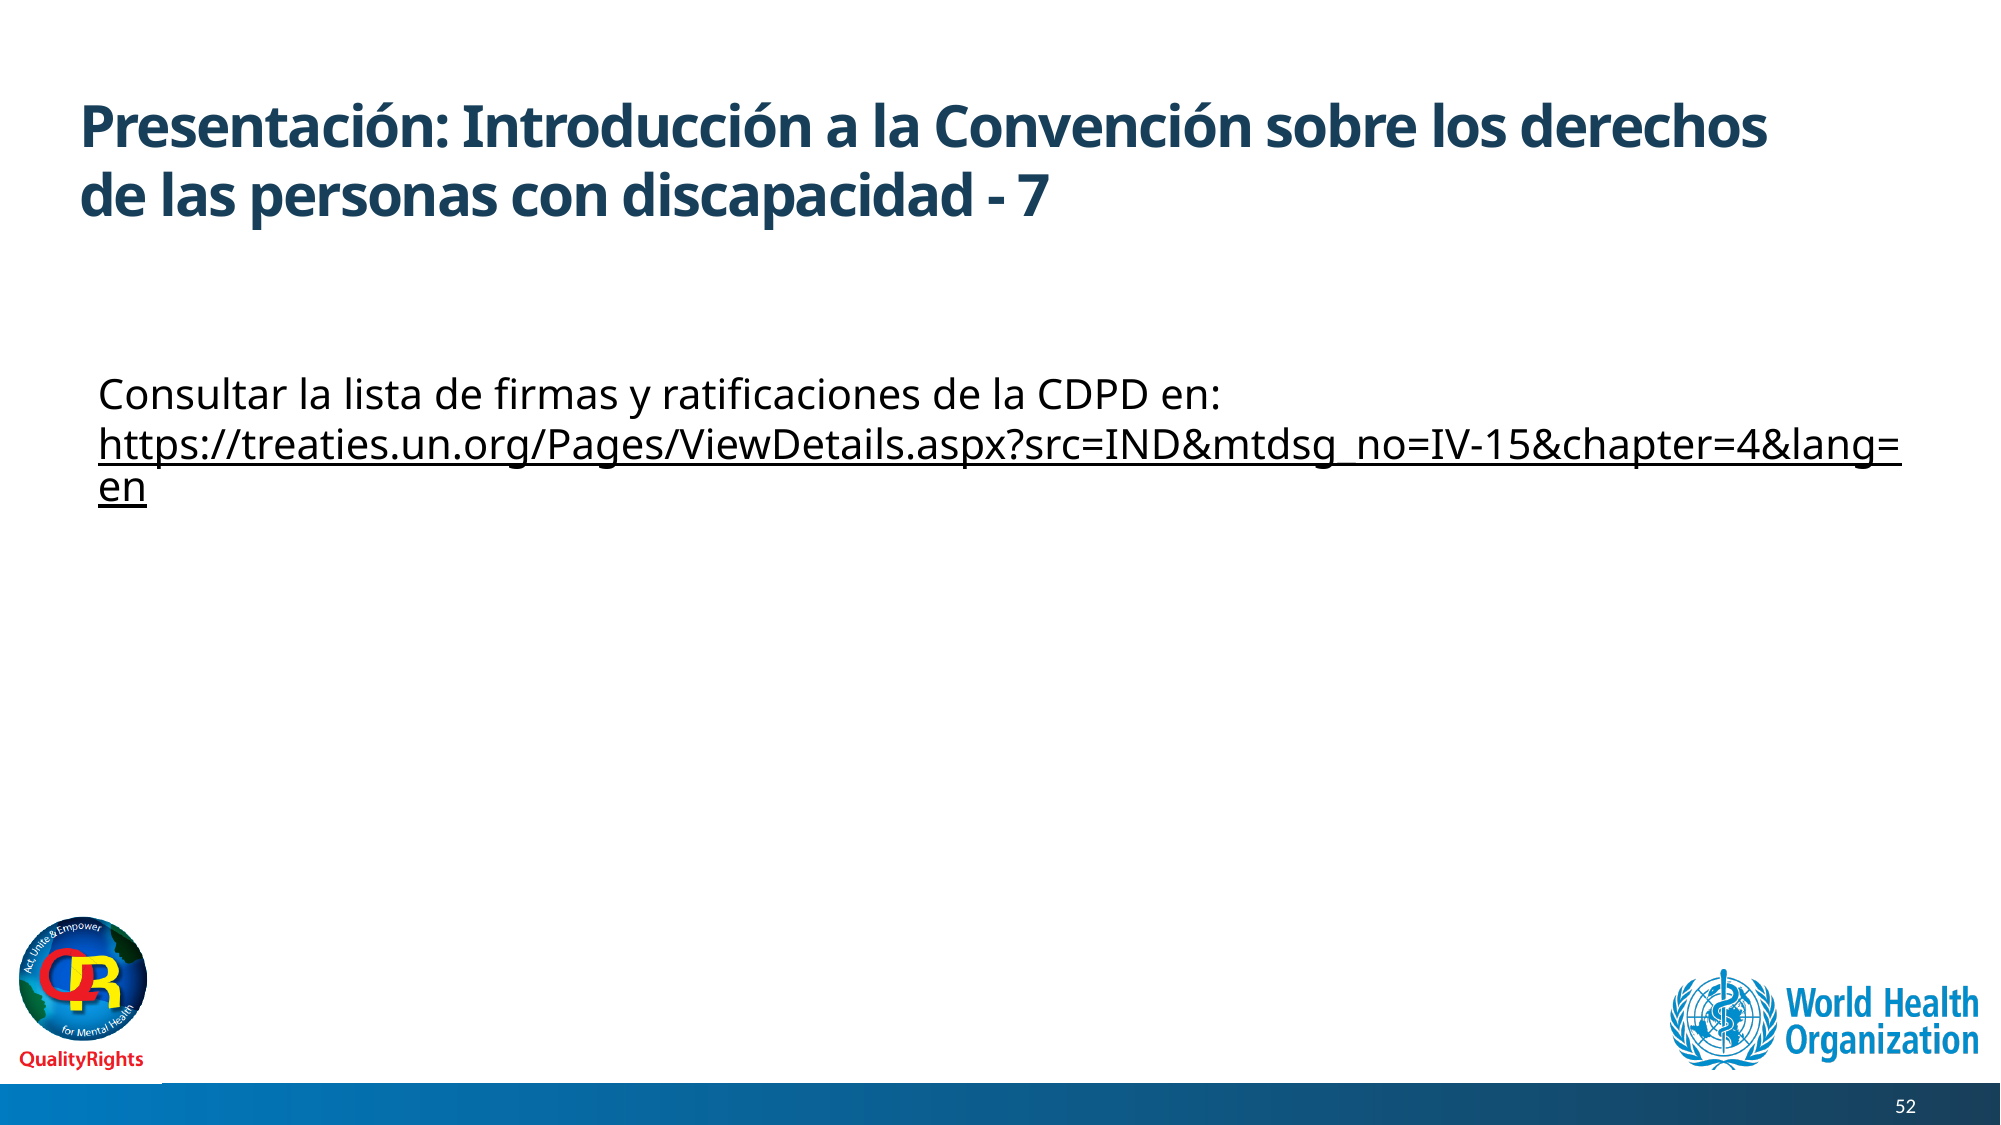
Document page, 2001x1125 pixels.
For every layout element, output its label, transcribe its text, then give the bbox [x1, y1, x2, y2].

picture [1713, 1024, 1722, 1029]
picture [1747, 1024, 1758, 1042]
picture [1716, 1064, 1731, 1070]
picture [1725, 1040, 1747, 1054]
picture [1670, 1029, 1716, 1070]
list Consultar la lista de firmas y ratificaciones de la CDPD en: https://treaties.un.org/Pages/ViewDetails.aspx?src=IND&mtdsg_no=IV-15&chapter=4&lang=en [83, 285, 1917, 1024]
title Presentación: Introducción a la Convención sobre los derechos de las personas con discapacidad - 7 [64, 83, 1860, 170]
picture [0, 899, 162, 1084]
picture [1792, 1029, 1801, 1049]
picture [1730, 969, 1978, 1070]
picture [1678, 1024, 1682, 1034]
picture [1742, 1024, 1750, 1036]
picture [1683, 1024, 1762, 1060]
